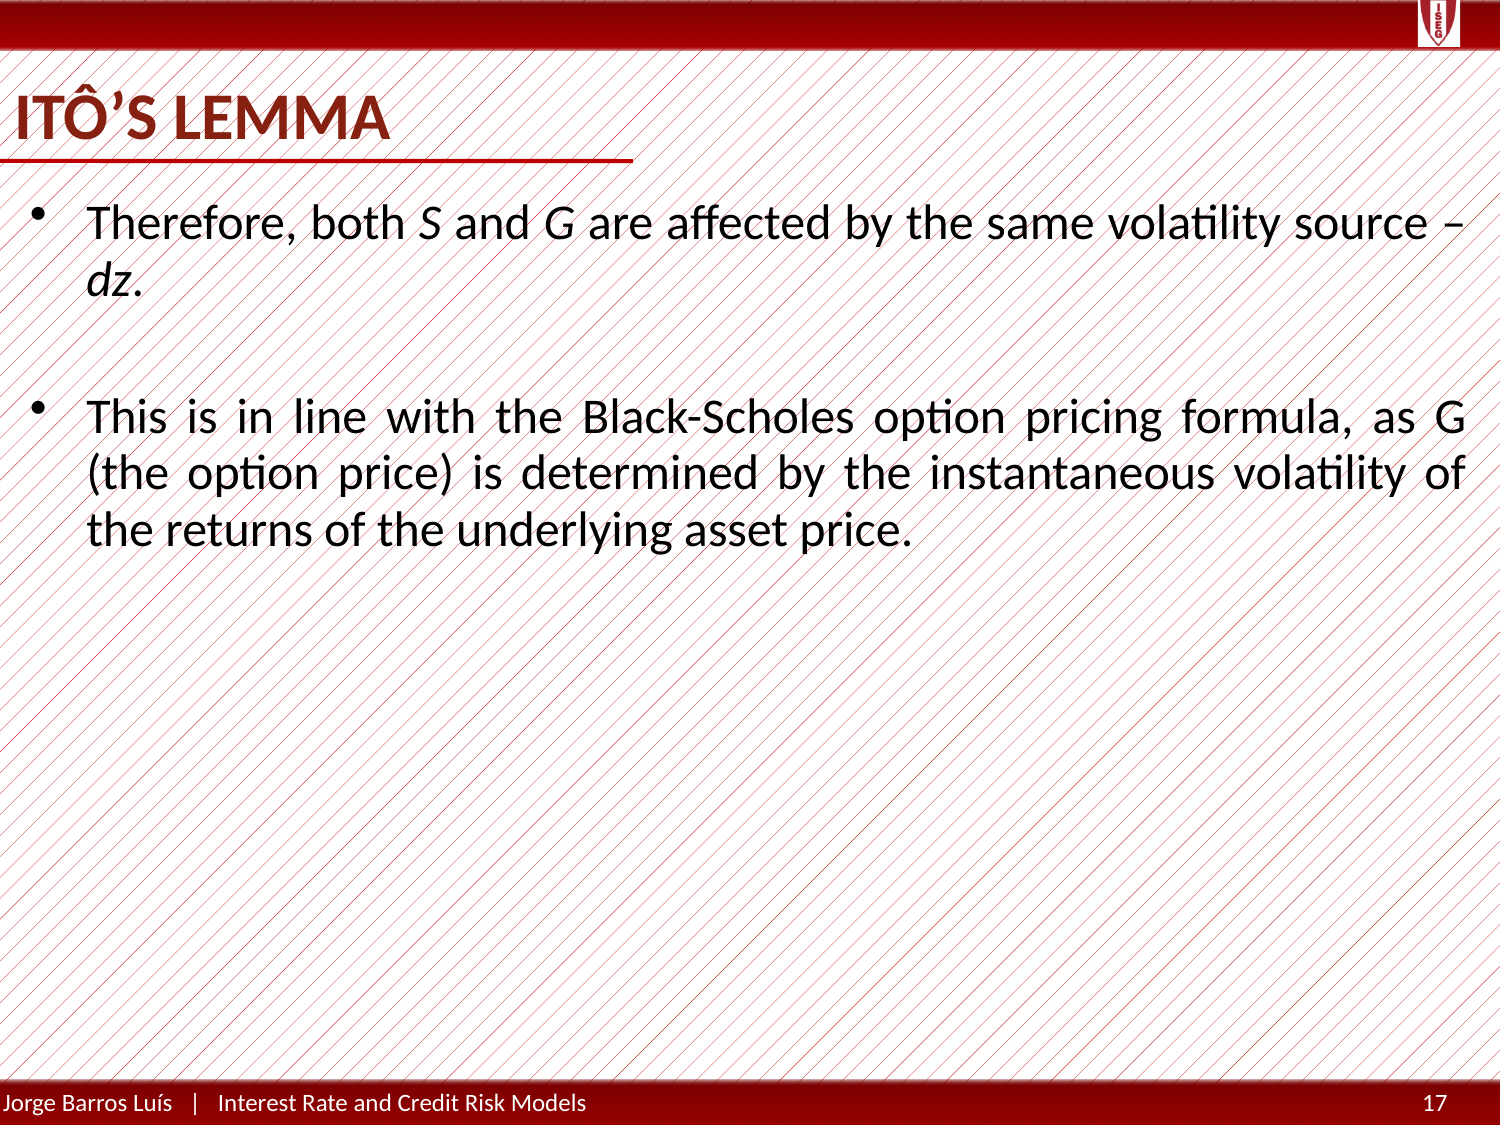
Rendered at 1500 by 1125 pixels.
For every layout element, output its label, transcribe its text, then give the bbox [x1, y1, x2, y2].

title Itô’s Lemma [0, 54, 1442, 161]
picture [1417, 0, 1461, 47]
text_box Therefore, both S and G are affected by the same volatility source – dz. This is in line with the Black-Scholes option pricing formula, as G (the option price) is determined by the instantaneous volatility of the returns of the underlying asset price. [14, 185, 1483, 1120]
